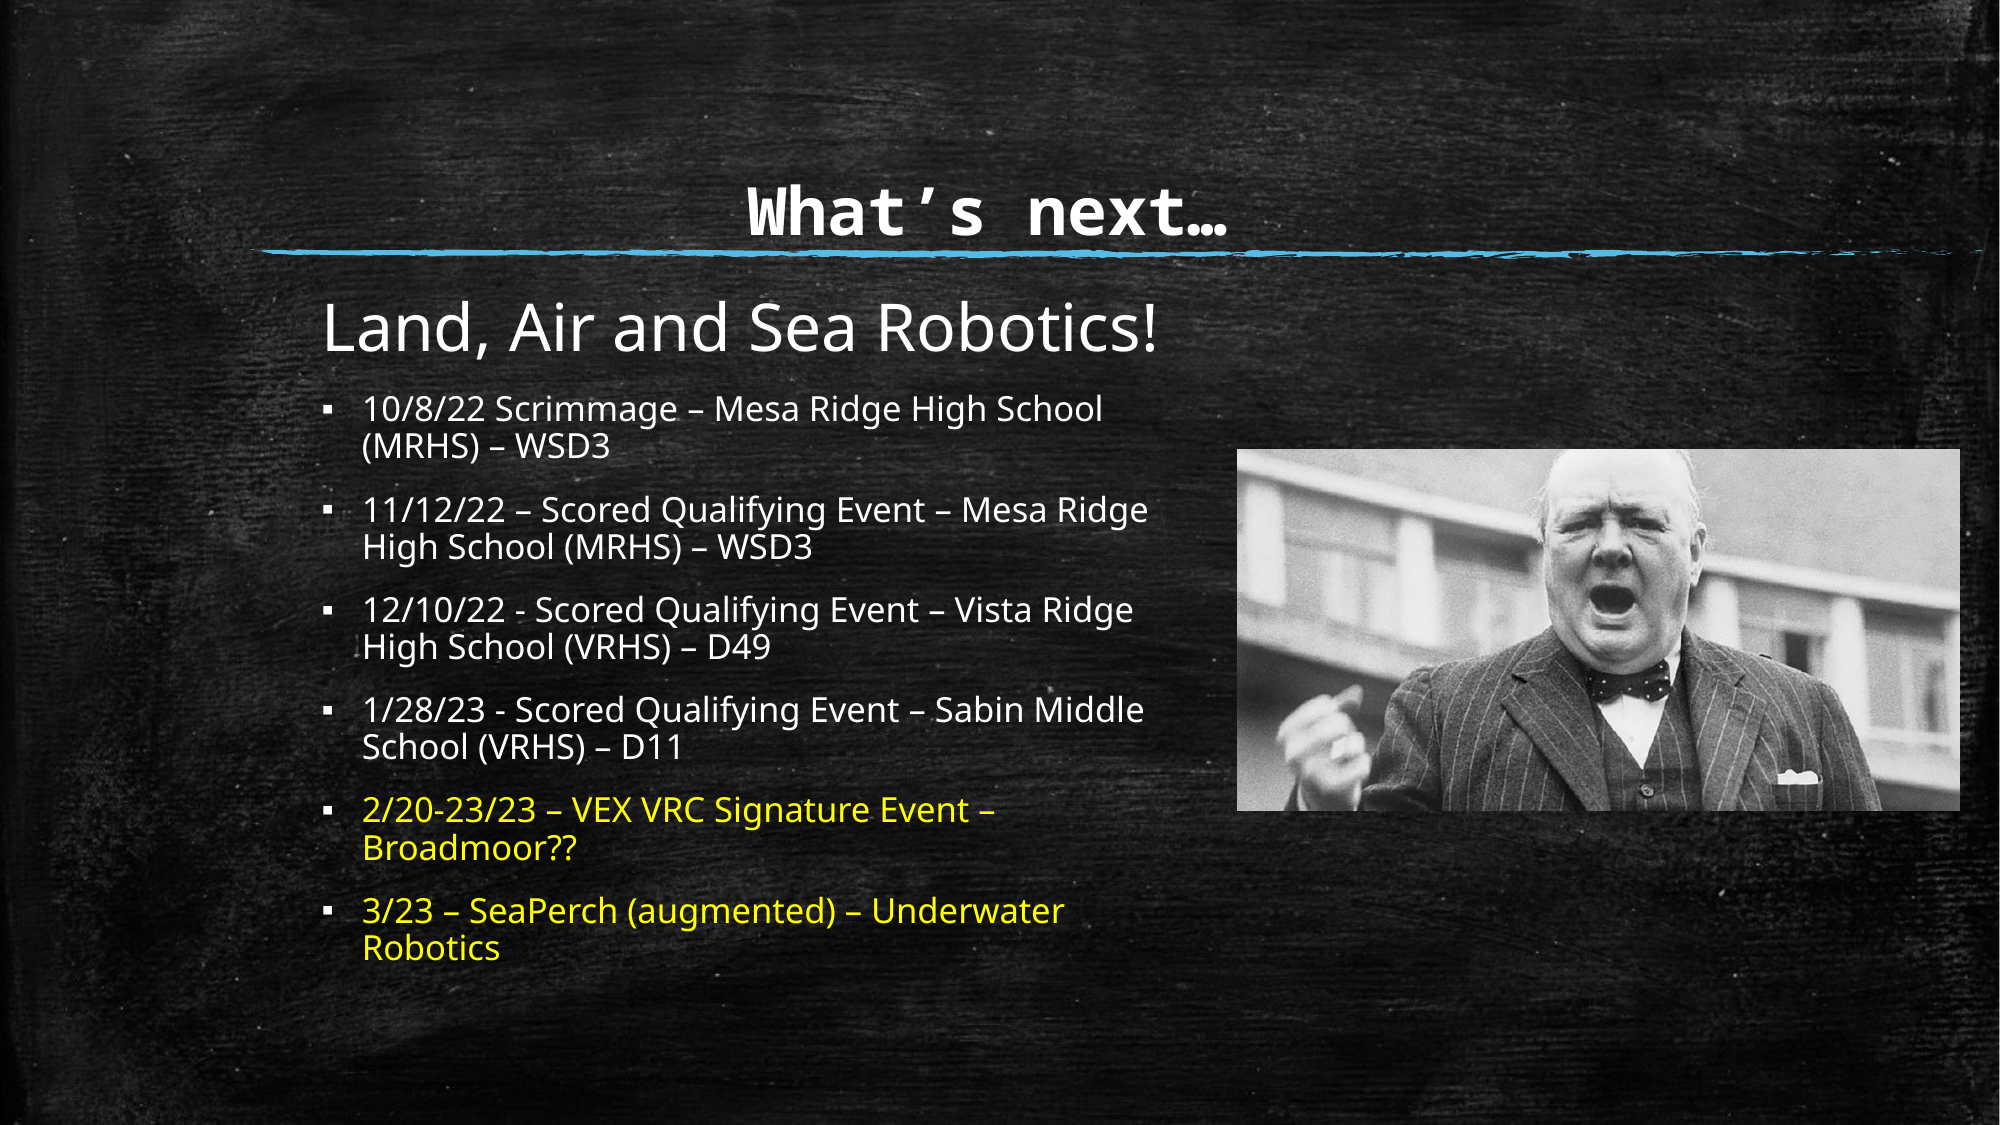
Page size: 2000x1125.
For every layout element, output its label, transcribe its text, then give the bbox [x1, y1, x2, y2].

title What’s next… [174, 124, 1800, 258]
picture [1237, 449, 1960, 811]
list Land, Air and Sea Robotics! 10/8/22 Scrimmage – Mesa Ridge High School (MRHS) – WSD3 11/12/22 – Scored Qualifying Event – Mesa Ridge High School (MRHS) – WSD3 12/10/22 - Scored Qualifying Event – Vista Ridge High School (VRHS) – D49 1/28/23 - Scored Qualifying Event – Sabin Middle School (VRHS) – D11 2/20-23/23 – VEX VRC Signature Event – Broadmoor?? 3/23 – SeaPerch (augmented) – Underwater Robotics [306, 287, 1188, 1055]
